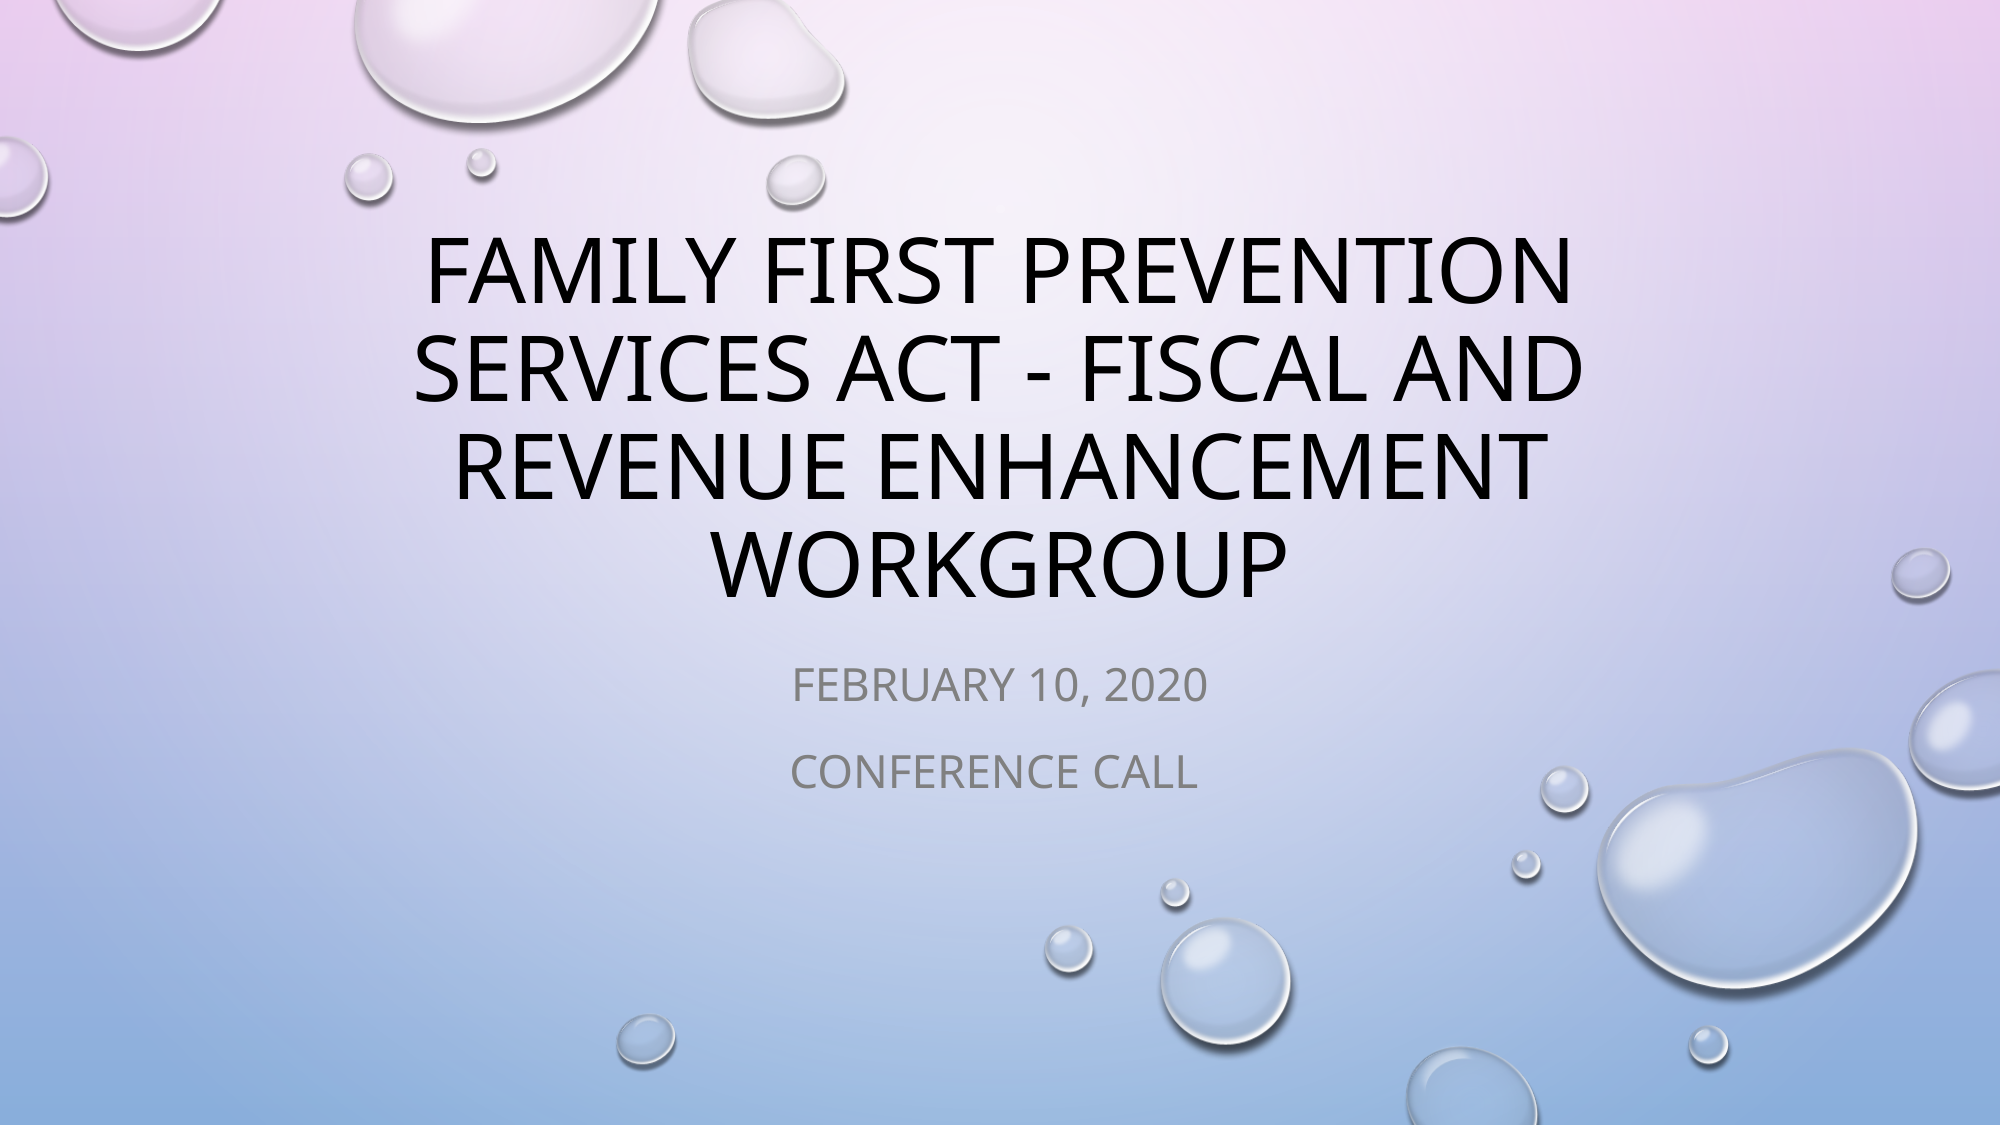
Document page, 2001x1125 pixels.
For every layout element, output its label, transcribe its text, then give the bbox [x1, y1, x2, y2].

picture [0, 0, 2000, 1125]
subtitle February 10, 2020 Conference Call [287, 637, 1713, 863]
title Family First Prevention Services Act - Fiscal and Revenue Enhancement Workgroup [287, 213, 1713, 625]
